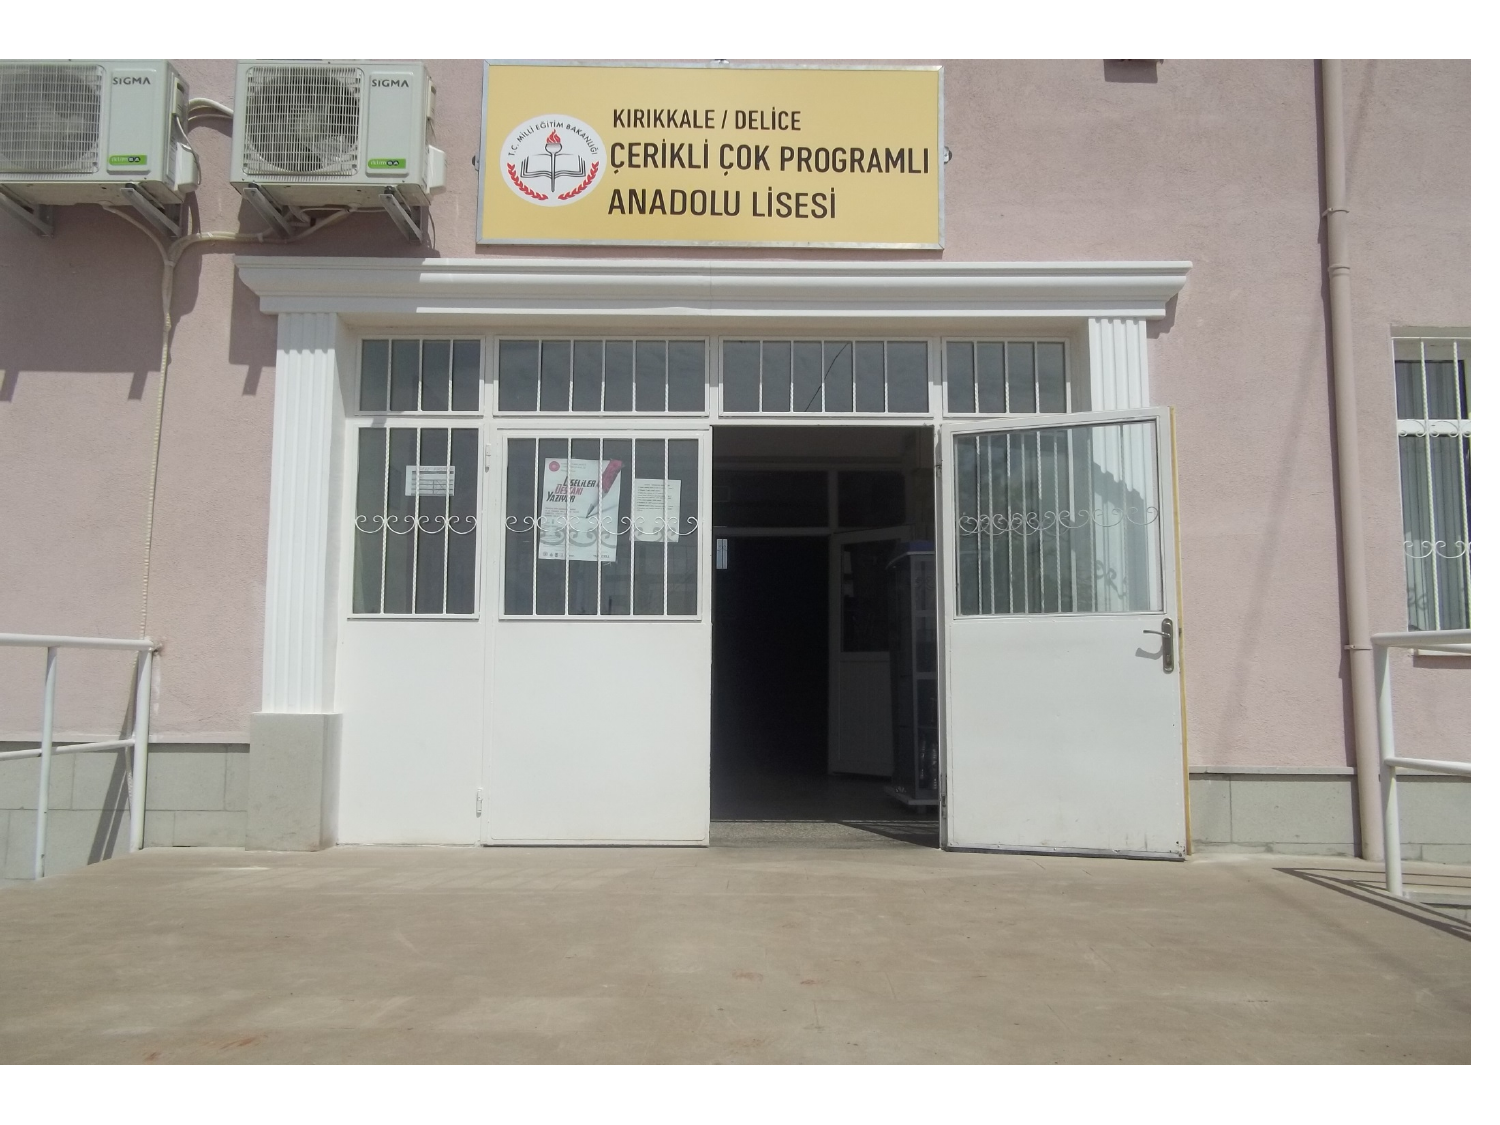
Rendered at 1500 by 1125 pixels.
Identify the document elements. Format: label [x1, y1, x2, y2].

picture [0, 59, 1471, 1066]
